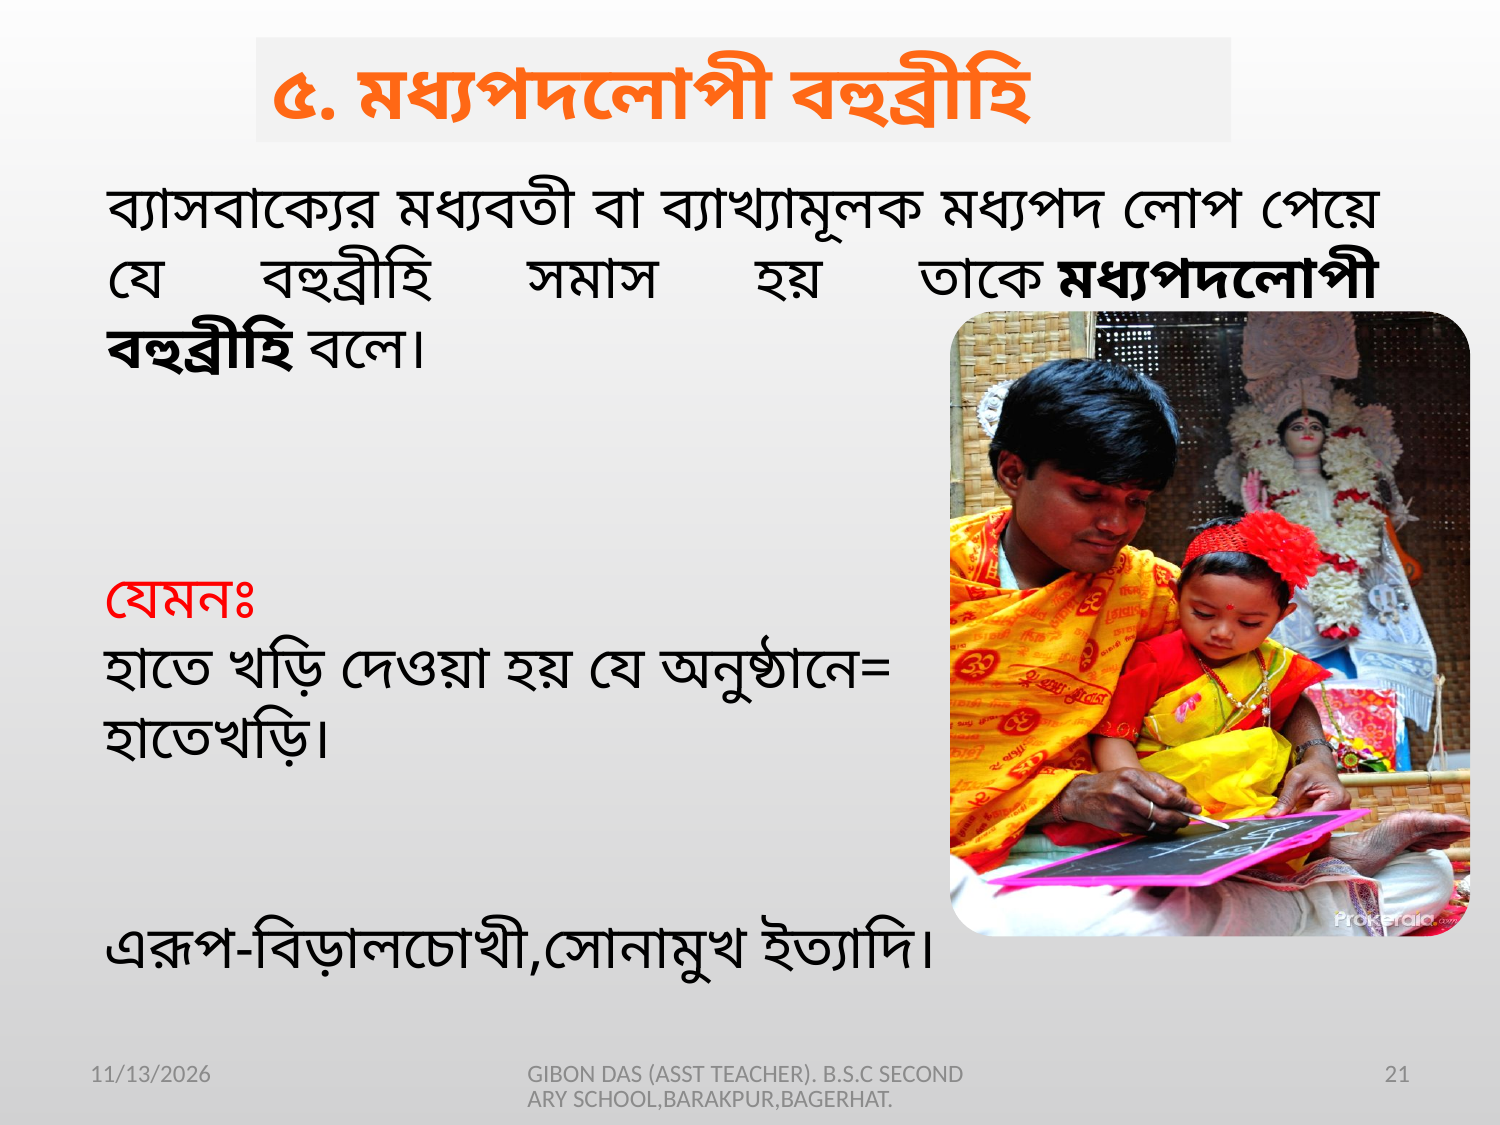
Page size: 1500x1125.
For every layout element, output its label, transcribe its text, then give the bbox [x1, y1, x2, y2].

slide_number 21 [1074, 1042, 1425, 1103]
text_box ৫. মধ্যপদলোপী বহুব্রীহি [256, 37, 1232, 143]
picture [949, 311, 1471, 937]
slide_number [75, 1042, 425, 1103]
text_box ব্যাসবাক্যের মধ্যবতী বা ব্যাখ্যামূলক মধ্যপদ লোপ পেয়ে যে বহুব্রীহি সমাস হয় তাকে মধ্যপদলোপী বহুব্রীহি বলে। [93, 162, 1395, 458]
footer GIBON DAS (ASST TEACHER). B.S.C SECONDARY SCHOOL,BARAKPUR,BAGERHAT. [512, 1042, 988, 1103]
text_box যেমনঃ হাতে খড়ি দেওয়া হয় যে অনুষ্ঠানে= হাতেখড়ি। এরূপ-বিড়ালচোখী,সোনামুখ ইত্যাদি। [89, 412, 1490, 1125]
